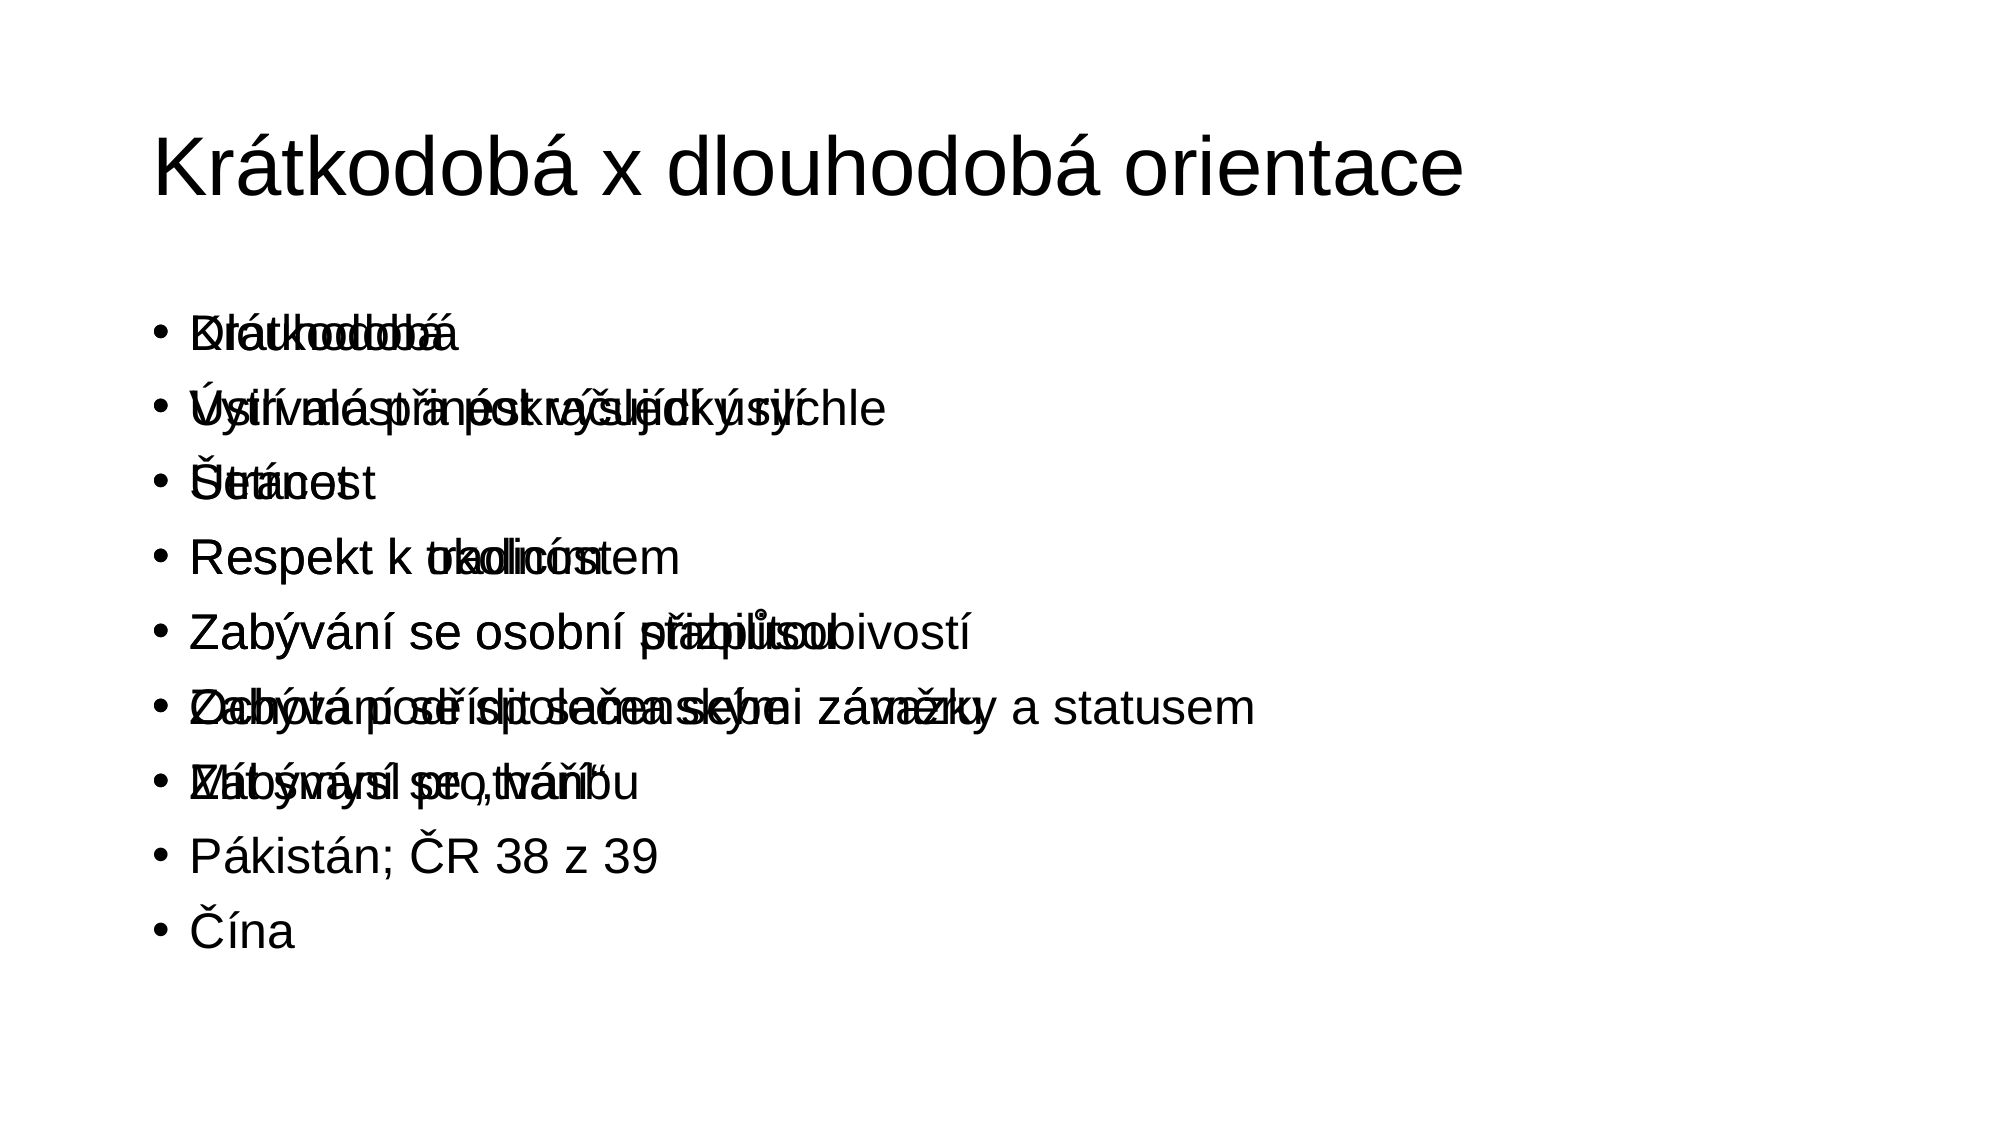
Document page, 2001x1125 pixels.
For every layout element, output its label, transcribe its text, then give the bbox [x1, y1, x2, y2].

list Dlouhodobá Vytrvalost a pokračující úsilí Šetrnost Respekt k okolnostem Zabývání se osobní přizpůsobivostí Ochota podřídit sama sebe záměru Mít smysl pro hanbu Čína [137, 299, 1863, 1014]
title Krátkodobá x dlouhodobá orientace [137, 59, 1863, 278]
